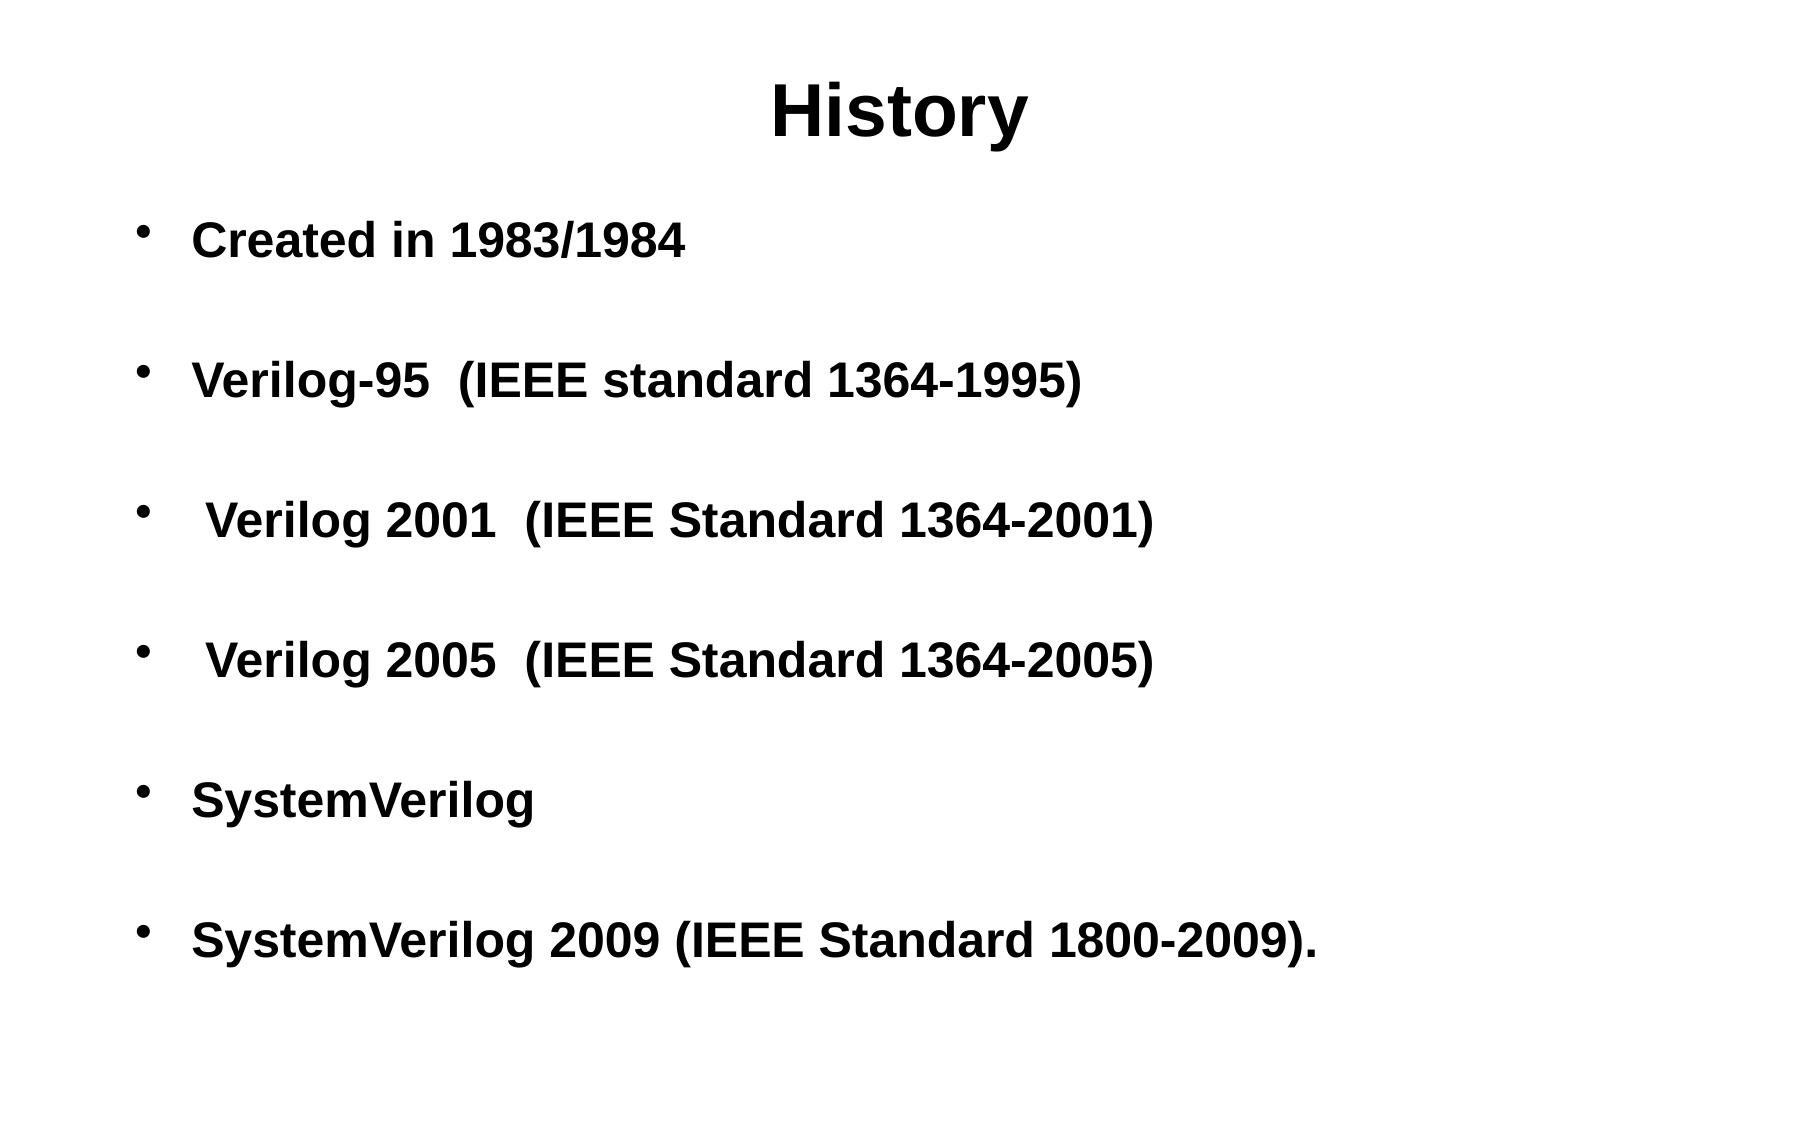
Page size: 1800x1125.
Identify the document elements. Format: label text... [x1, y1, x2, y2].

title History [0, 50, 1800, 163]
list Created in 1983/1984 Verilog-95 (IEEE standard 1364-1995) Verilog 2001 (IEEE Standard 1364-2001) Verilog 2005 (IEEE Standard 1364-2005) SystemVerilog SystemVerilog 2009 (IEEE Standard 1800-2009). [120, 200, 1680, 1013]
